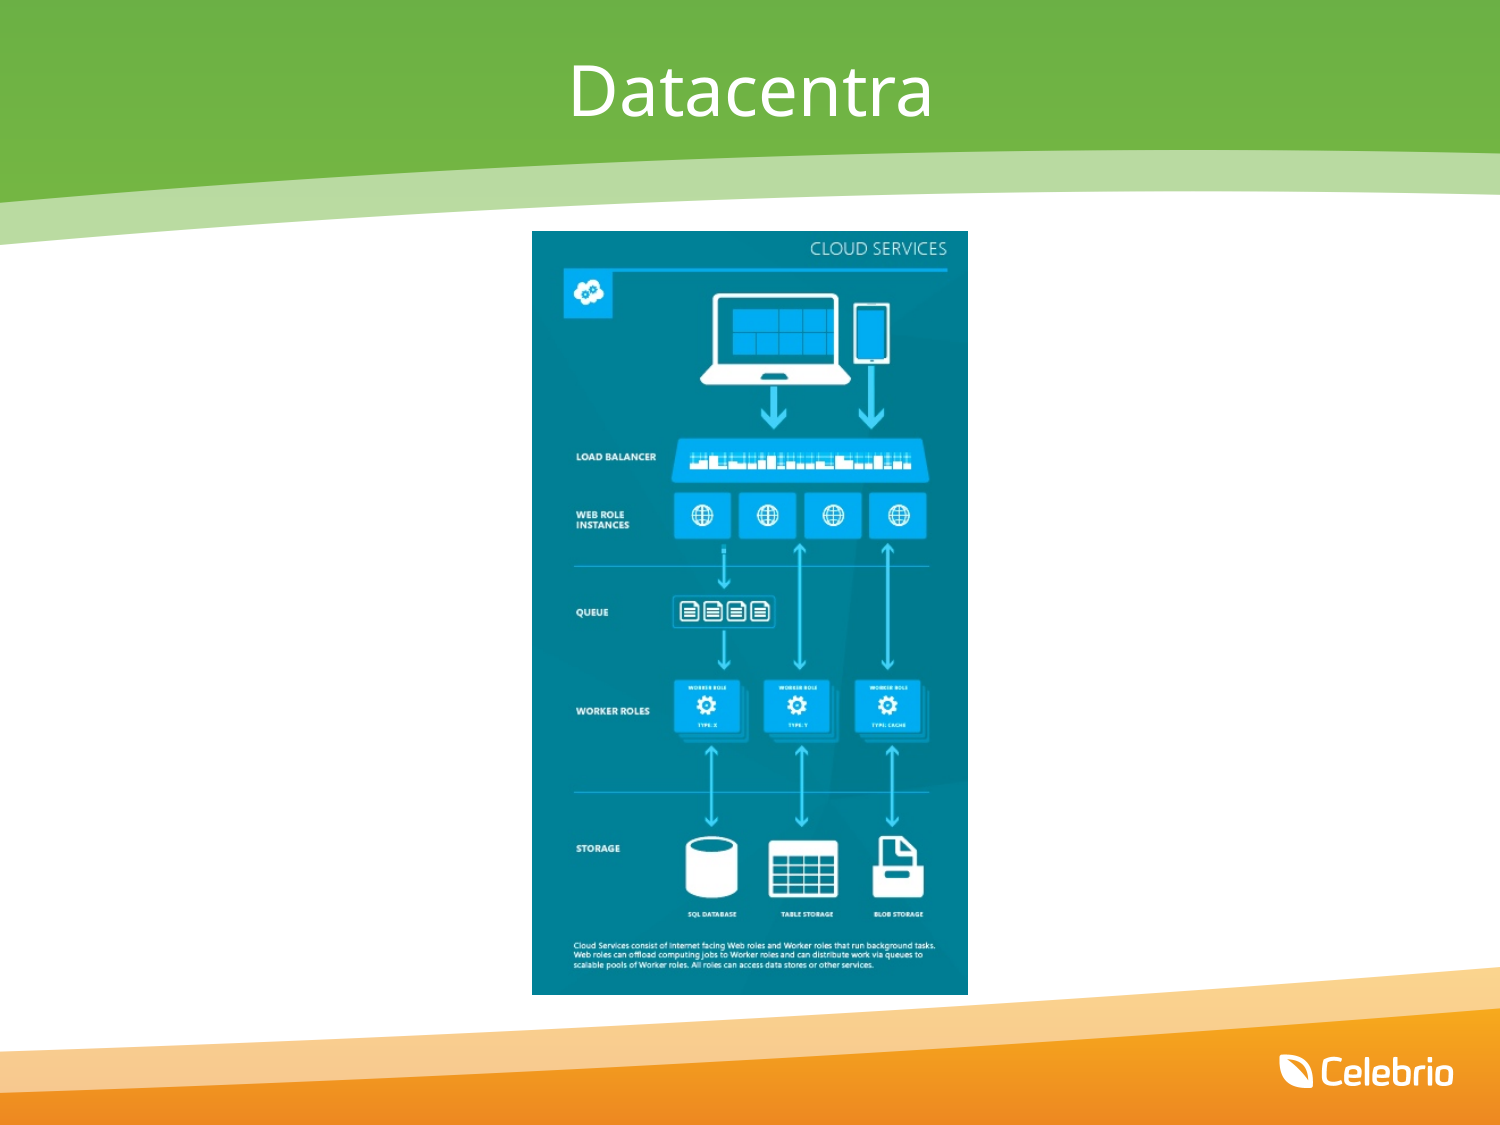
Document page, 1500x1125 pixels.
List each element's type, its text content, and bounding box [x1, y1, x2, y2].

picture [0, 0, 1500, 1125]
title Datacentra [76, 2, 1427, 173]
